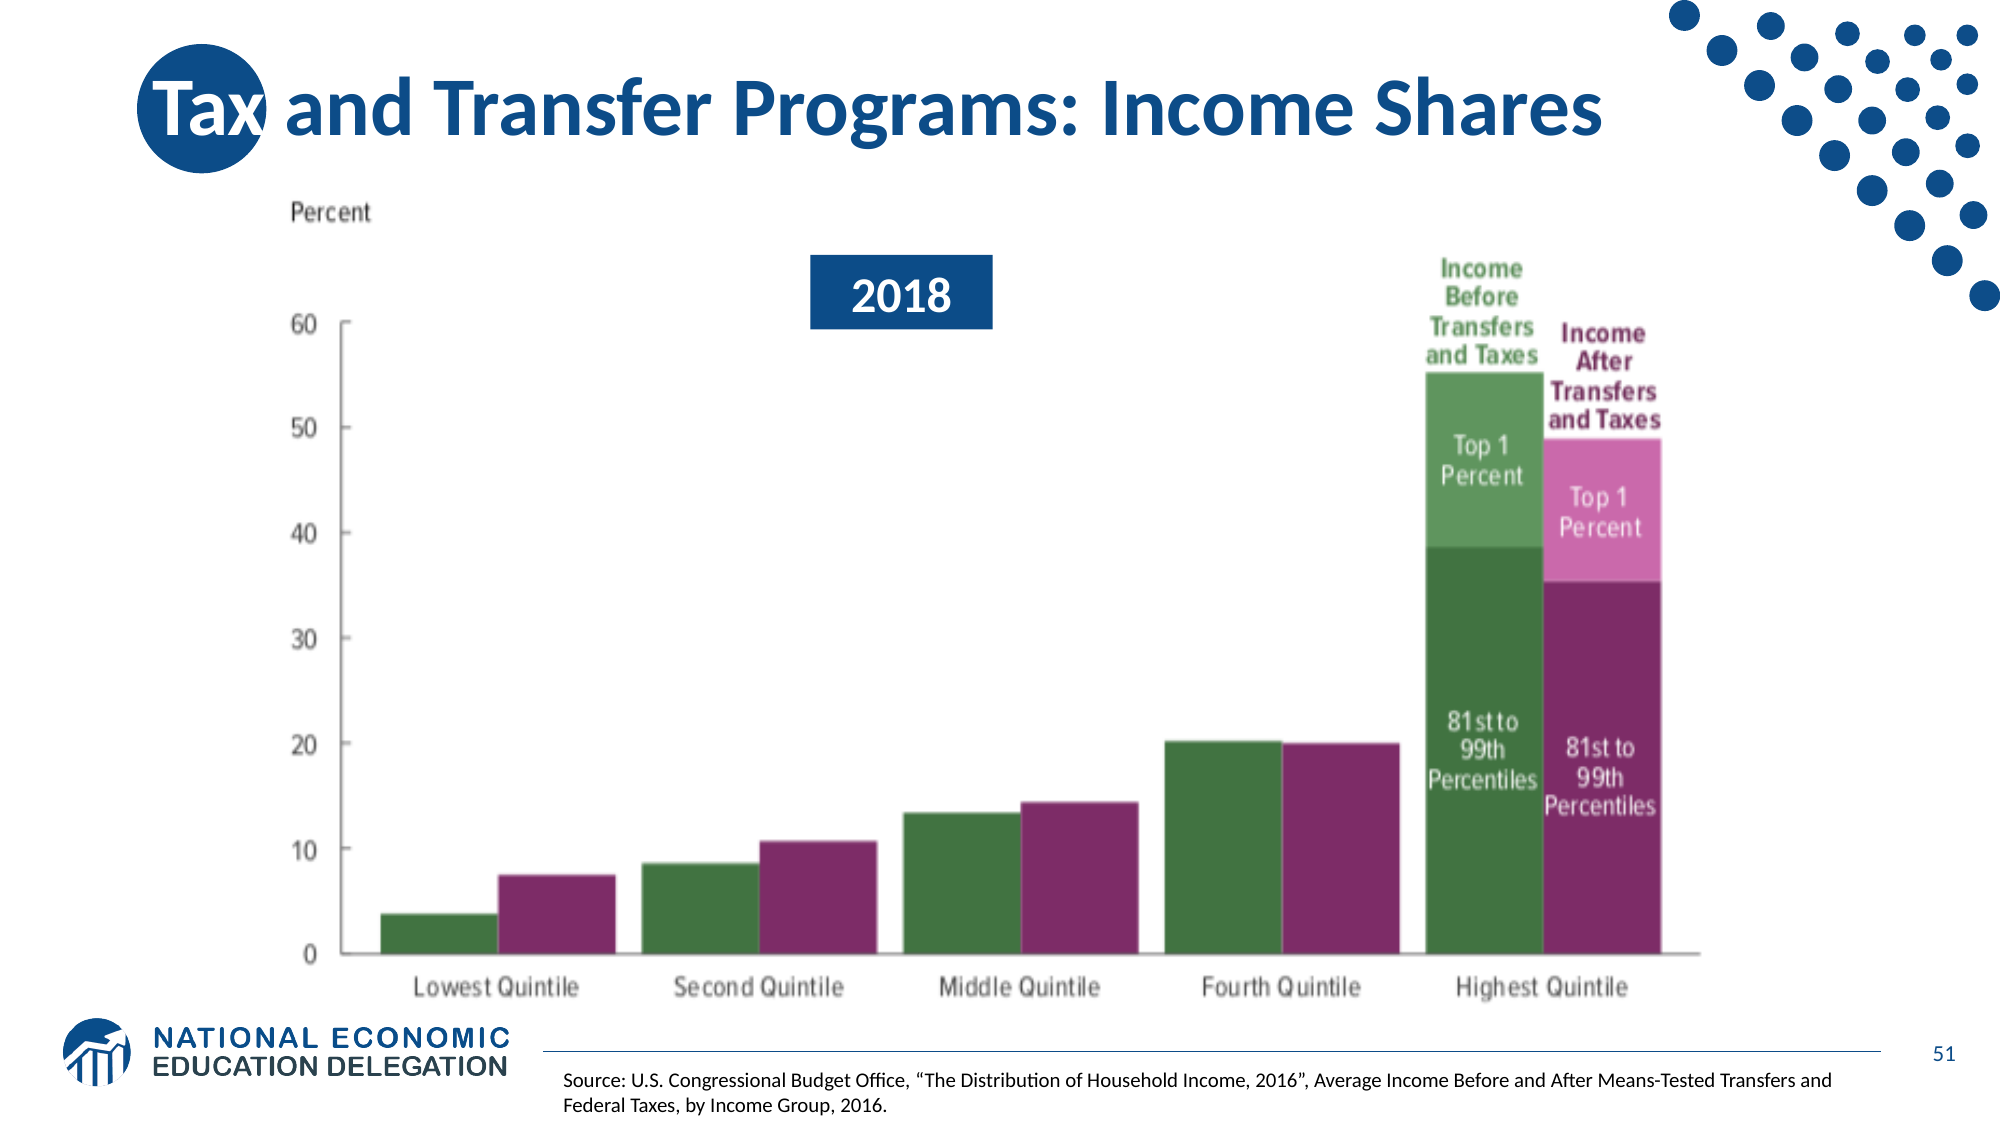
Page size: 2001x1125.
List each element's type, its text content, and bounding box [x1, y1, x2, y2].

slide_number 51 [1521, 1022, 1972, 1082]
picture [55, 1013, 520, 1091]
text_box Source: U.S. Congressional Budget Office, “The Distribution of Household Income, 2016”, Average Income Before and After Means-Tested Transfers and Federal Taxes, by Income Group, 2016. [548, 1059, 1848, 1124]
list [279, 191, 1706, 1011]
title Tax and Transfer Programs: Income Shares [137, 0, 1653, 218]
